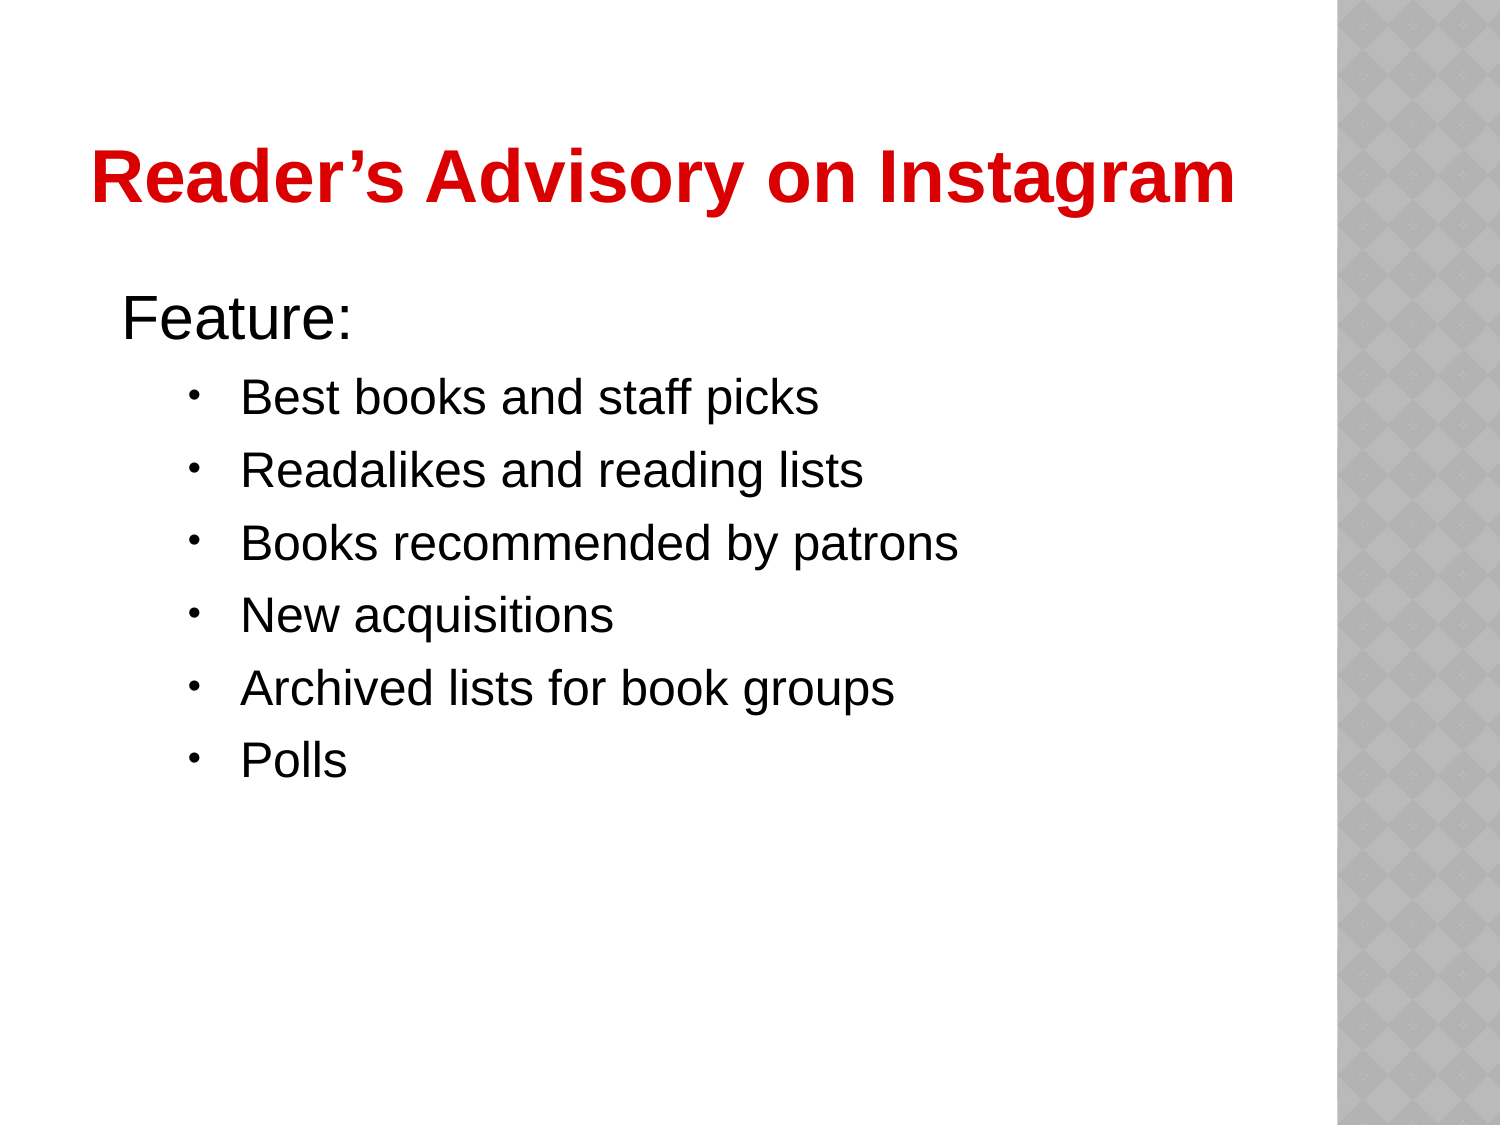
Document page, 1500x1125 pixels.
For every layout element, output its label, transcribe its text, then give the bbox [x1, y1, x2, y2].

title Reader’s Advisory on Instagram [75, 45, 1425, 233]
list Feature: Best books and staff picks Readalikes and reading lists Books recommended by patrons New acquisitions Archived lists for book groups Polls [75, 262, 1425, 1078]
